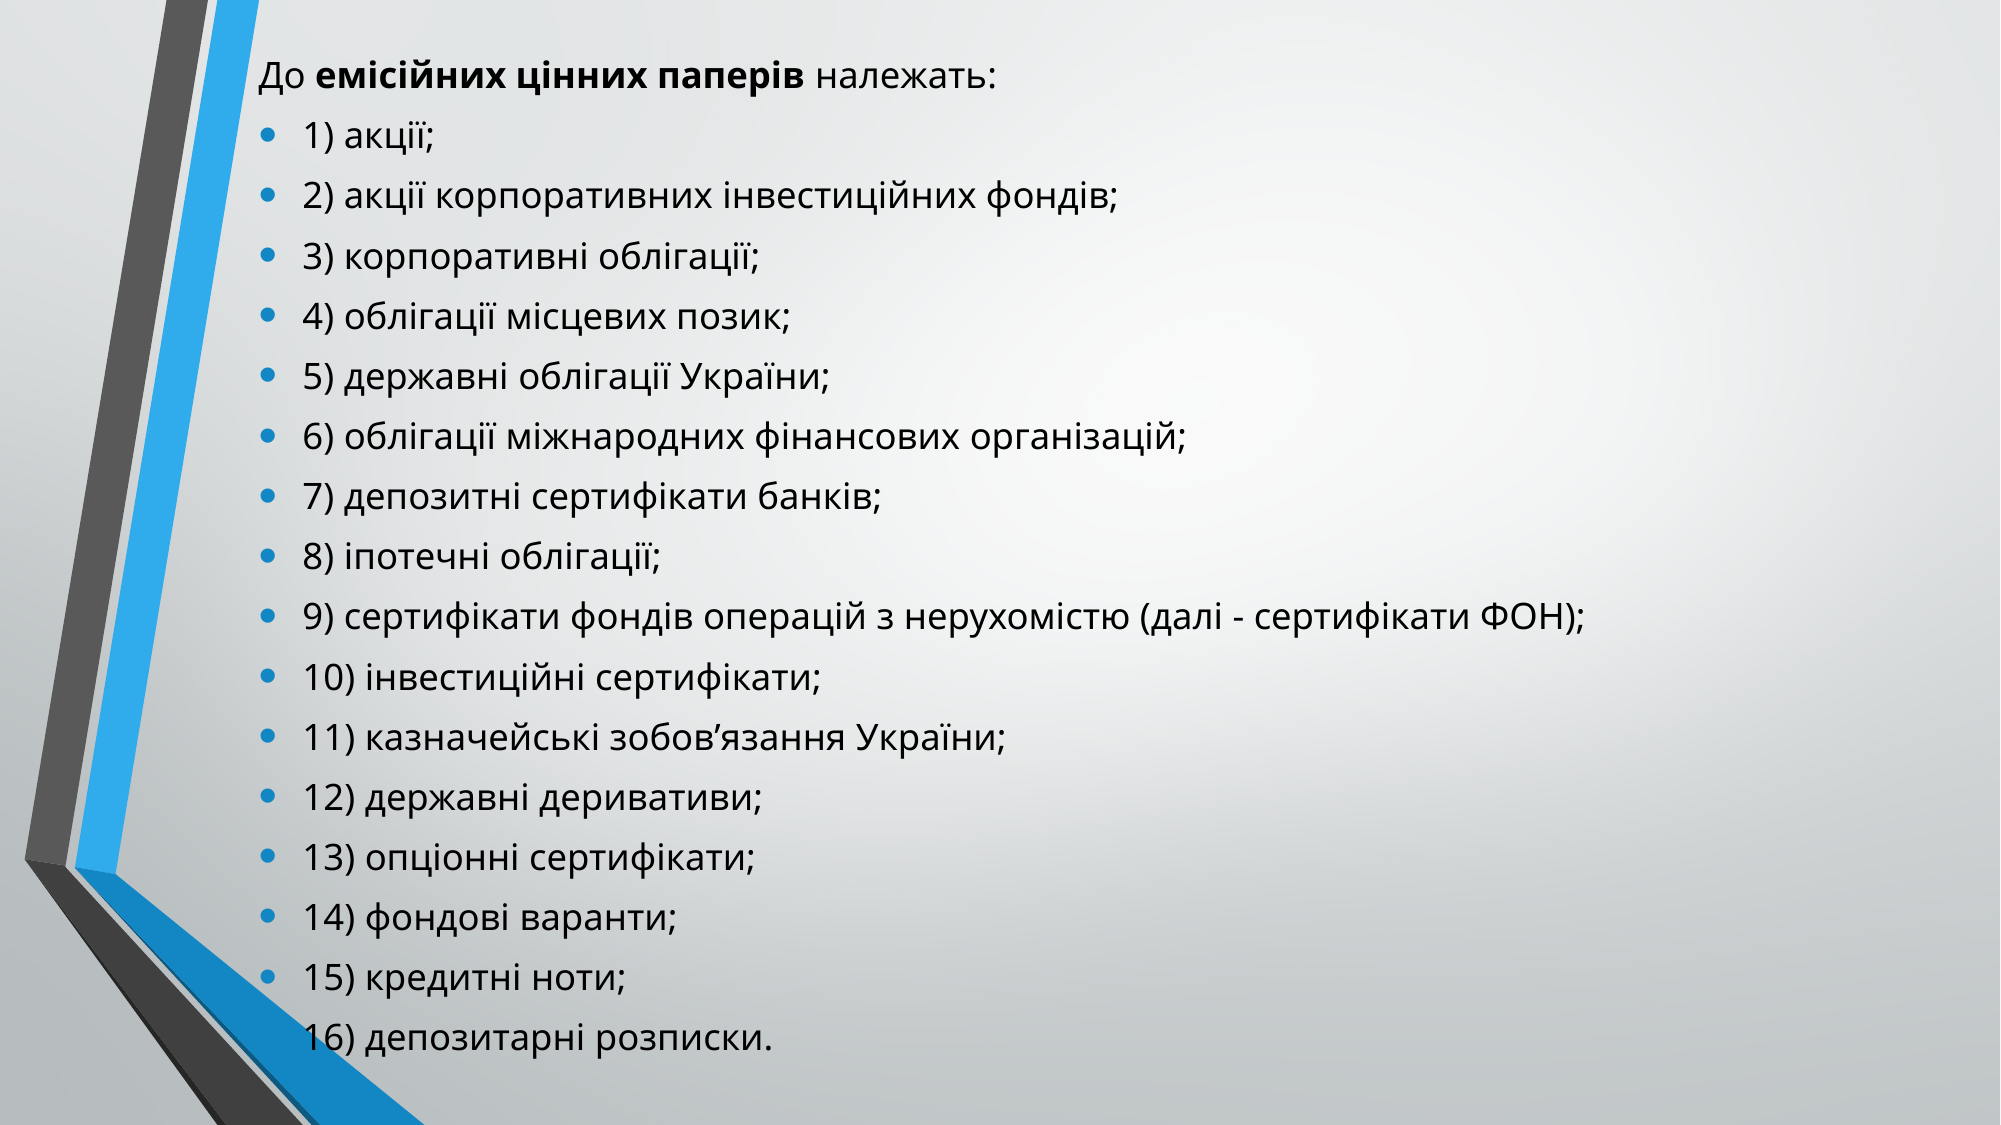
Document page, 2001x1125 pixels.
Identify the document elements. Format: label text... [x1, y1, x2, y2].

list До емісійних цінних паперів належать: 1) акції; 2) акції корпоративних інвестиційних фондів; 3) корпоративні облігації; 4) облігації місцевих позик; 5) державні облігації України; 6) облігації міжнародних фінансових організацій; 7) депозитні сертифікати банків; 8) іпотечні облігації; 9) сертифікати фондів операцій з нерухомістю (далі - сертифікати ФОН); 10) інвестиційні сертифікати; 11) казначейські зобов’язання України; 12) державні деривативи; 13) опціонні сертифікати; 14) фондові варанти; 15) кредитні ноти; 16) депозитарні розписки. [243, 44, 1887, 1077]
